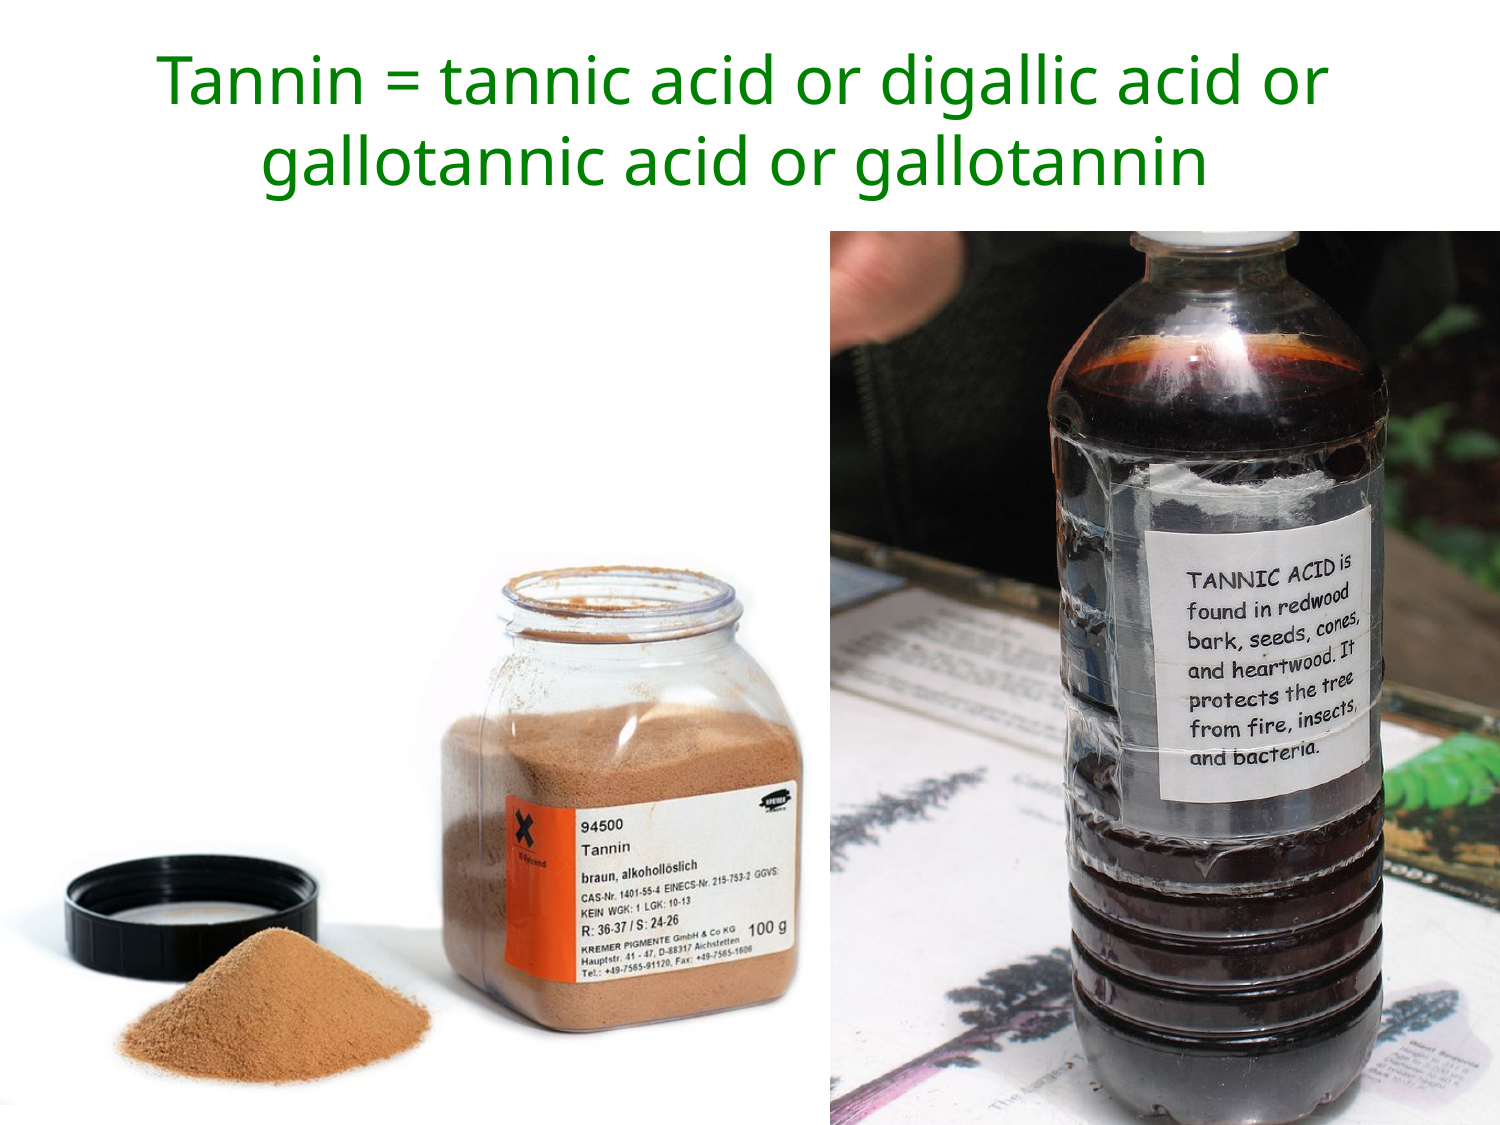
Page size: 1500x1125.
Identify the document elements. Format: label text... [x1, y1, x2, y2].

text_box Tannin = tannic acid or digallic acid or gallotannic acid or gallotannin [76, 30, 1412, 206]
picture [0, 231, 1500, 1125]
